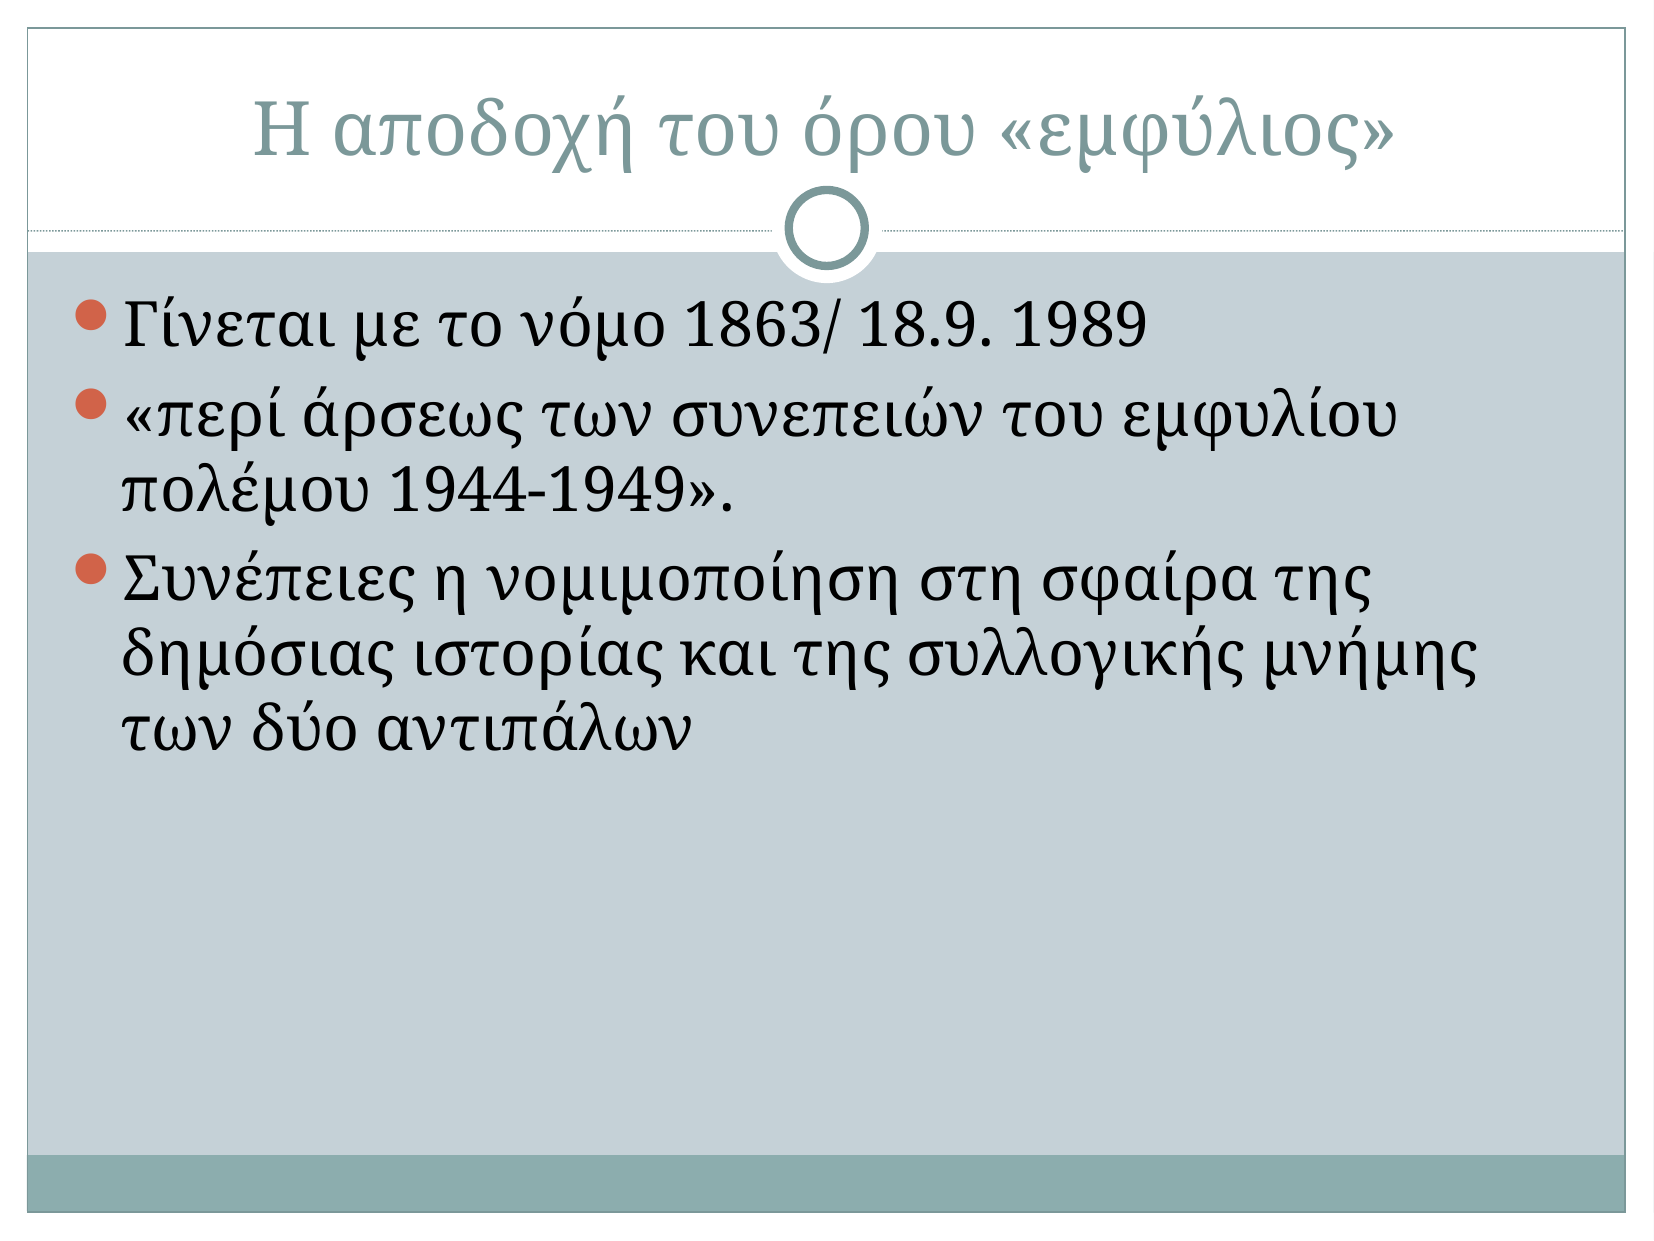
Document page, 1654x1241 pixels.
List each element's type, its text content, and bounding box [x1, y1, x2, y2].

list Γίνεται με το νόμο 1863/ 18.9. 1989 «περί άρσεως των συνεπειών του εμφυλίου πολέμου 1944-1949». Συνέπειες η νομιμοποίηση στη σφαίρα της δημόσιας ιστορίας και της συλλογικής μνήμης των δύο αντιπάλων [54, 276, 1593, 1103]
title Η αποδοχή του όρου «εμφύλιος» [54, 41, 1598, 179]
